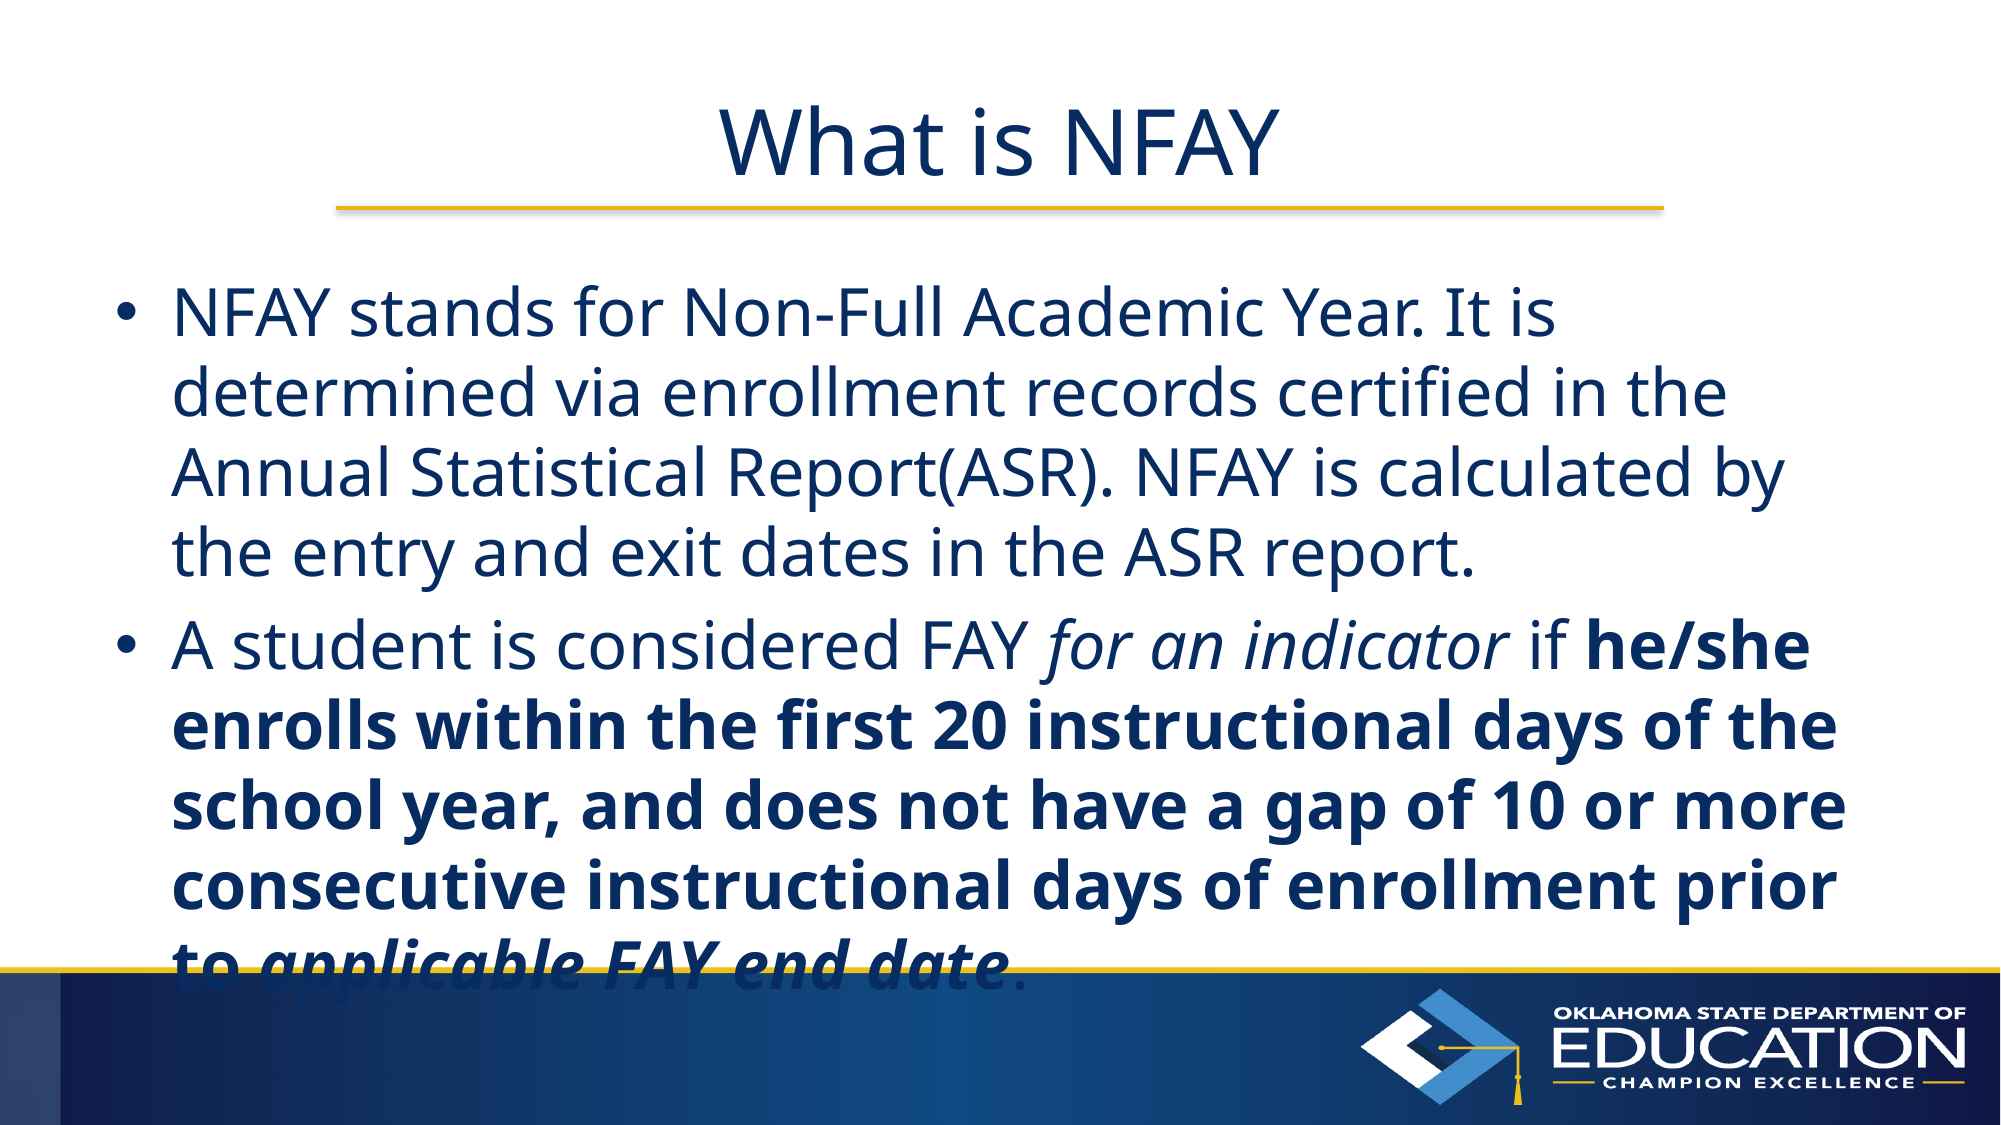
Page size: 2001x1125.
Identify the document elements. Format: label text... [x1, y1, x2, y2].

title What is NFAY [99, 45, 1900, 233]
picture [0, 0, 2001, 1125]
list NFAY stands for Non-Full Academic Year. It is determined via enrollment records certified in the Annual Statistical Report(ASR). NFAY is calculated by the entry and exit dates in the ASR report. A student is considered FAY for an indicator if he/she enrolls within the first 20 instructional days of the school year, and does not have a gap of 10 or more consecutive instructional days of enrollment prior to applicable FAY end date. [99, 262, 1900, 1005]
